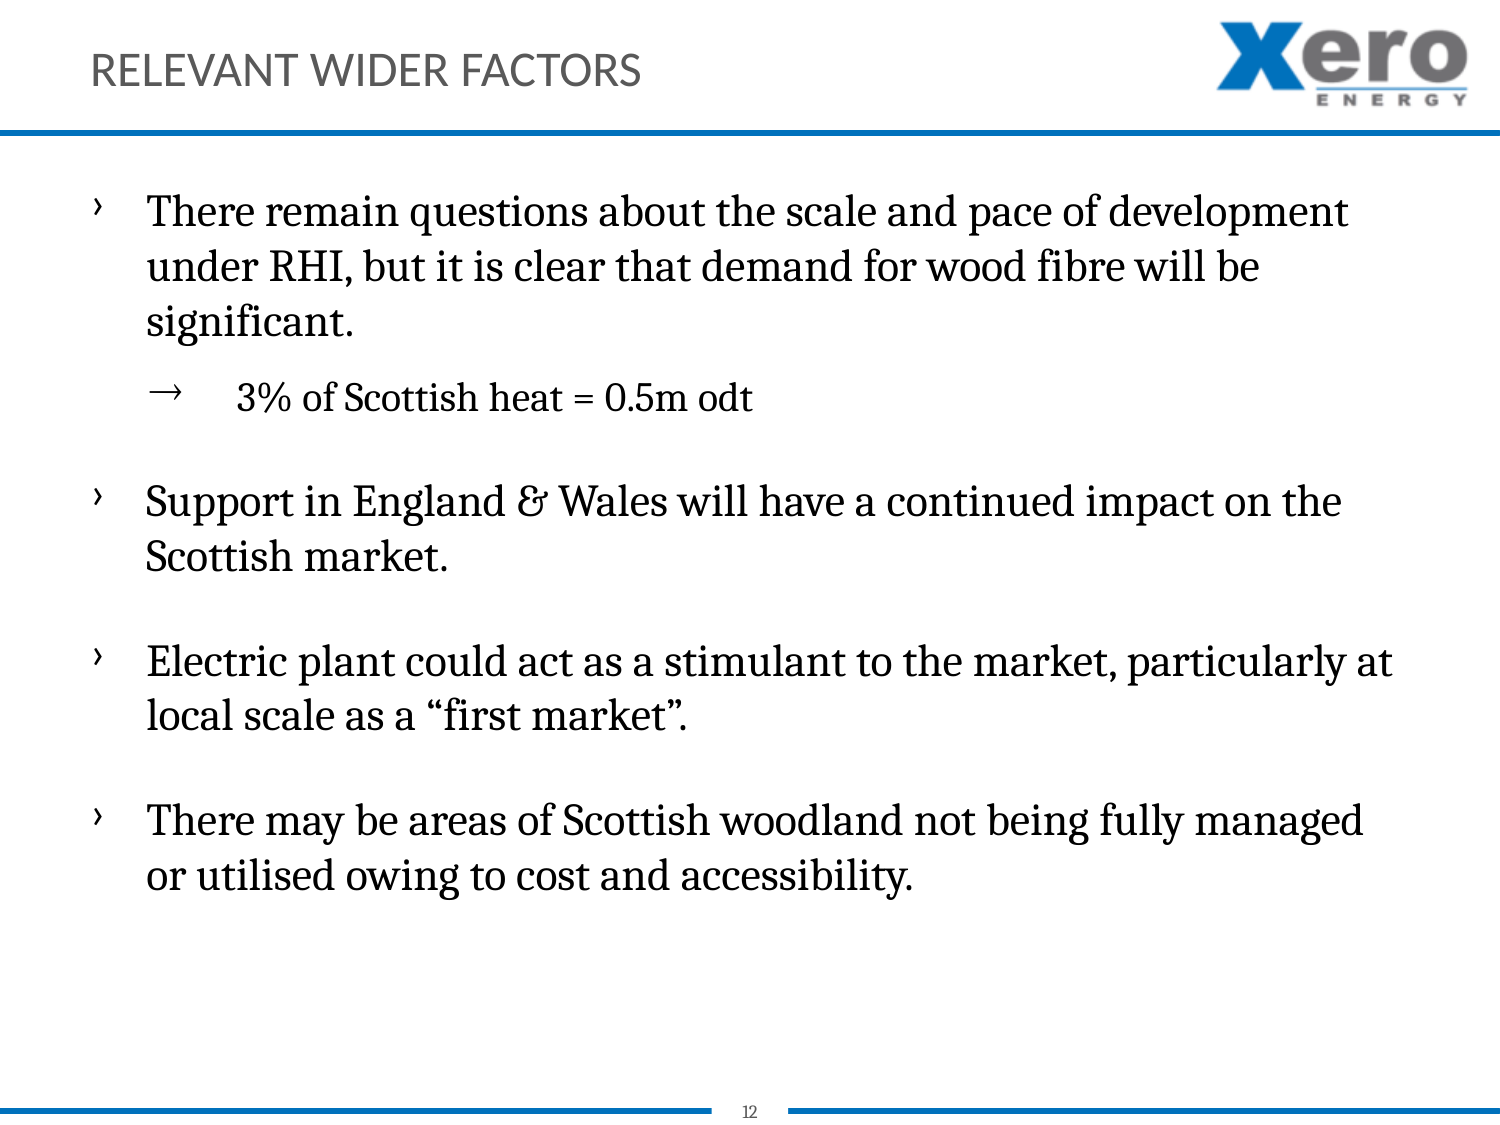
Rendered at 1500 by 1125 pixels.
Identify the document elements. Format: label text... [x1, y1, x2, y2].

list There remain questions about the scale and pace of development under RHI, but it is clear that demand for wood fibre will be significant. 3% of Scottish heat = 0.5m odt Support in England & Wales will have a continued impact on the Scottish market. Electric plant could act as a stimulant to the market, particularly at local scale as a “first market”. There may be areas of Scottish woodland not being fully managed or utilised owing to cost and accessibility. [74, 172, 1426, 1006]
slide_number 12 [711, 1096, 789, 1125]
picture [1195, 15, 1489, 114]
title Relevant wider factors [74, 6, 1174, 126]
